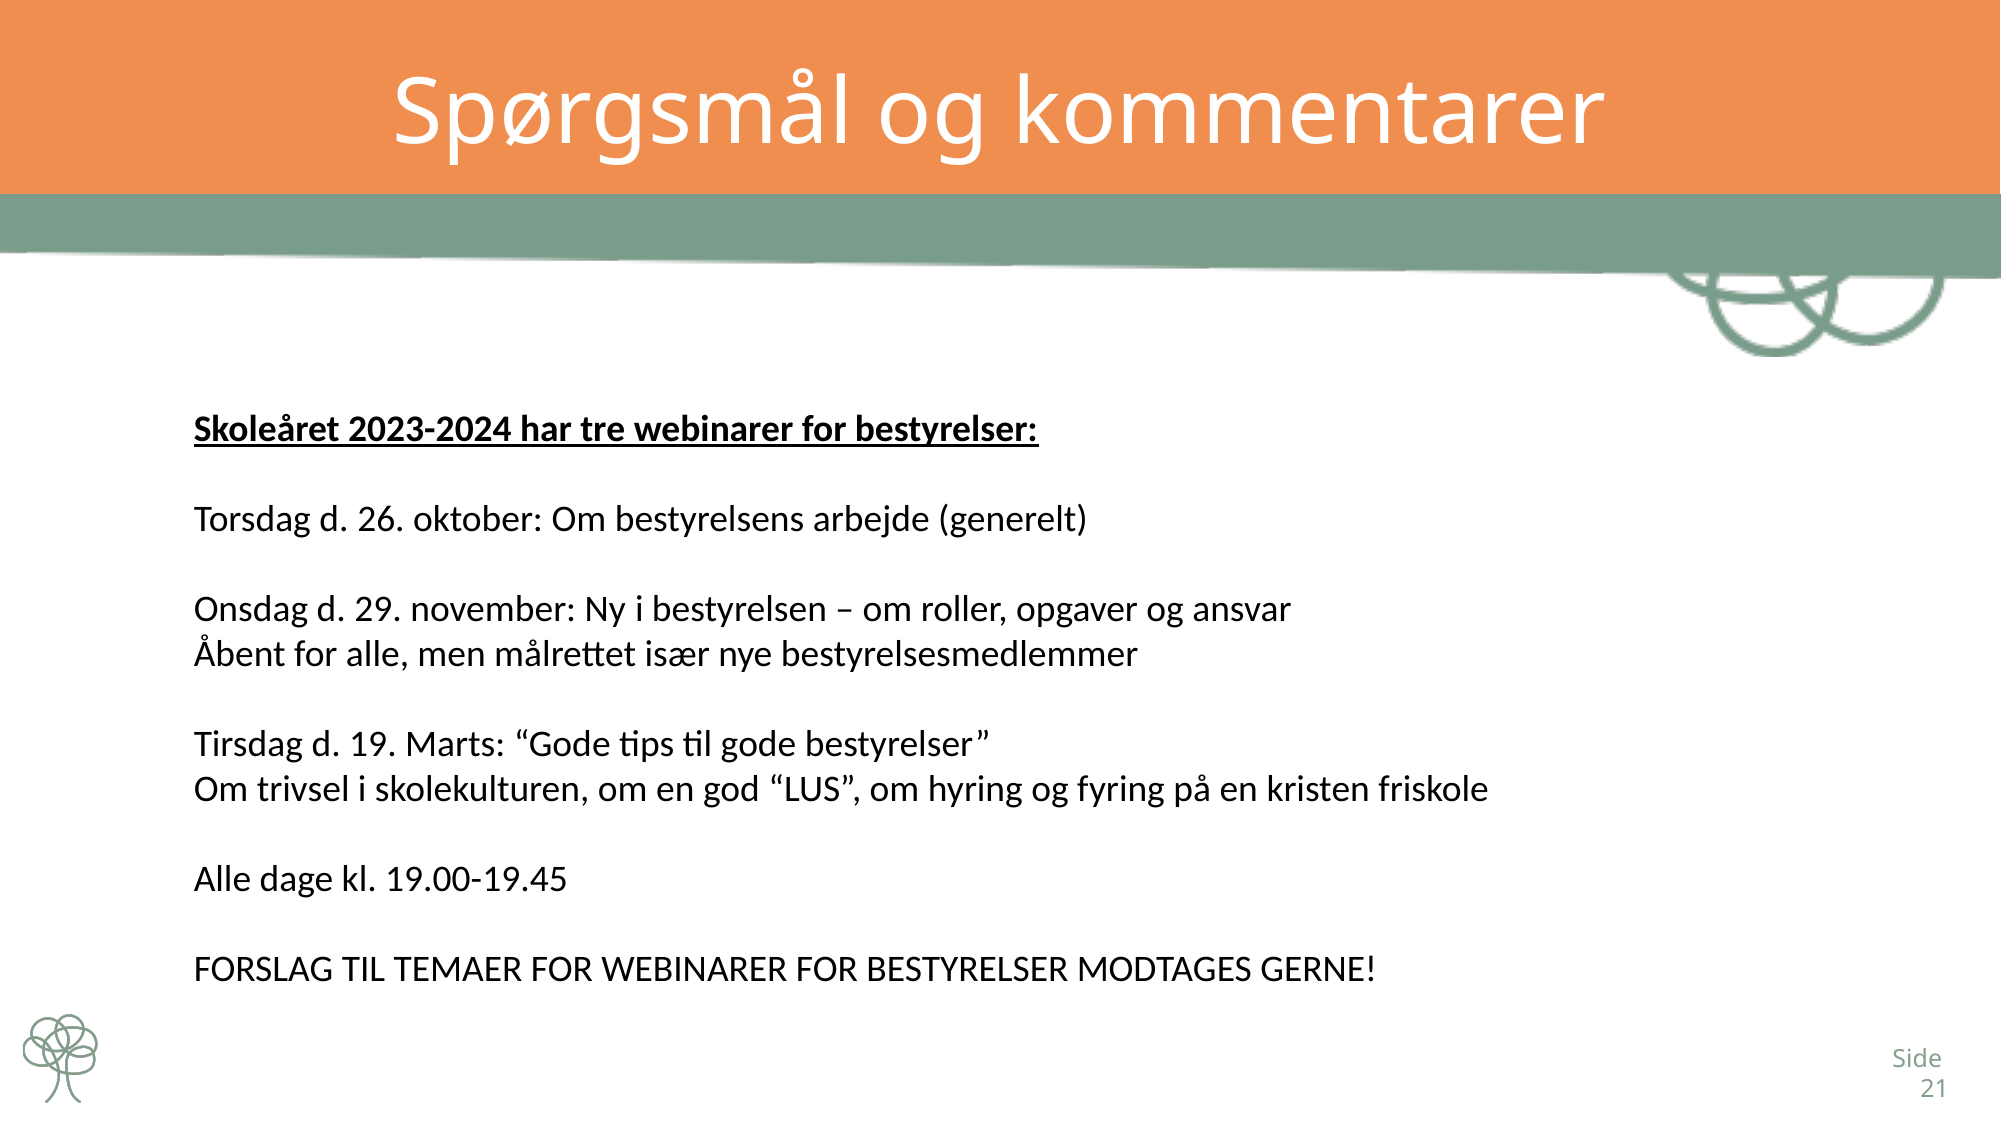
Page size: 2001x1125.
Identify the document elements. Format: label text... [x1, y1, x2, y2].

title Spørgsmål og kommentarer [0, 0, 2000, 194]
slide_number Side 21 [1851, 1044, 1964, 1105]
picture [22, 1014, 102, 1103]
picture [0, 194, 2000, 357]
text_box Skoleåret 2023-2024 har tre webinarer for bestyrelser: Torsdag d. 26. oktober: Om bestyrelsens arbejde (generelt) Onsdag d. 29. november: Ny i bestyrelsen – om roller, opgaver og ansvar Åbent for alle, men målrettet især nye bestyrelsesmedlemmer Tirsdag d. 19. Marts: “Gode tips til gode bestyrelser” Om trivsel i skolekulturen, om en god “LUS”, om hyring og fyring på en kristen friskole Alle dage kl. 19.00-19.45 FORSLAG TIL TEMAER FOR WEBINARER FOR BESTYRELSER MODTAGES GERNE! [179, 396, 1734, 1042]
